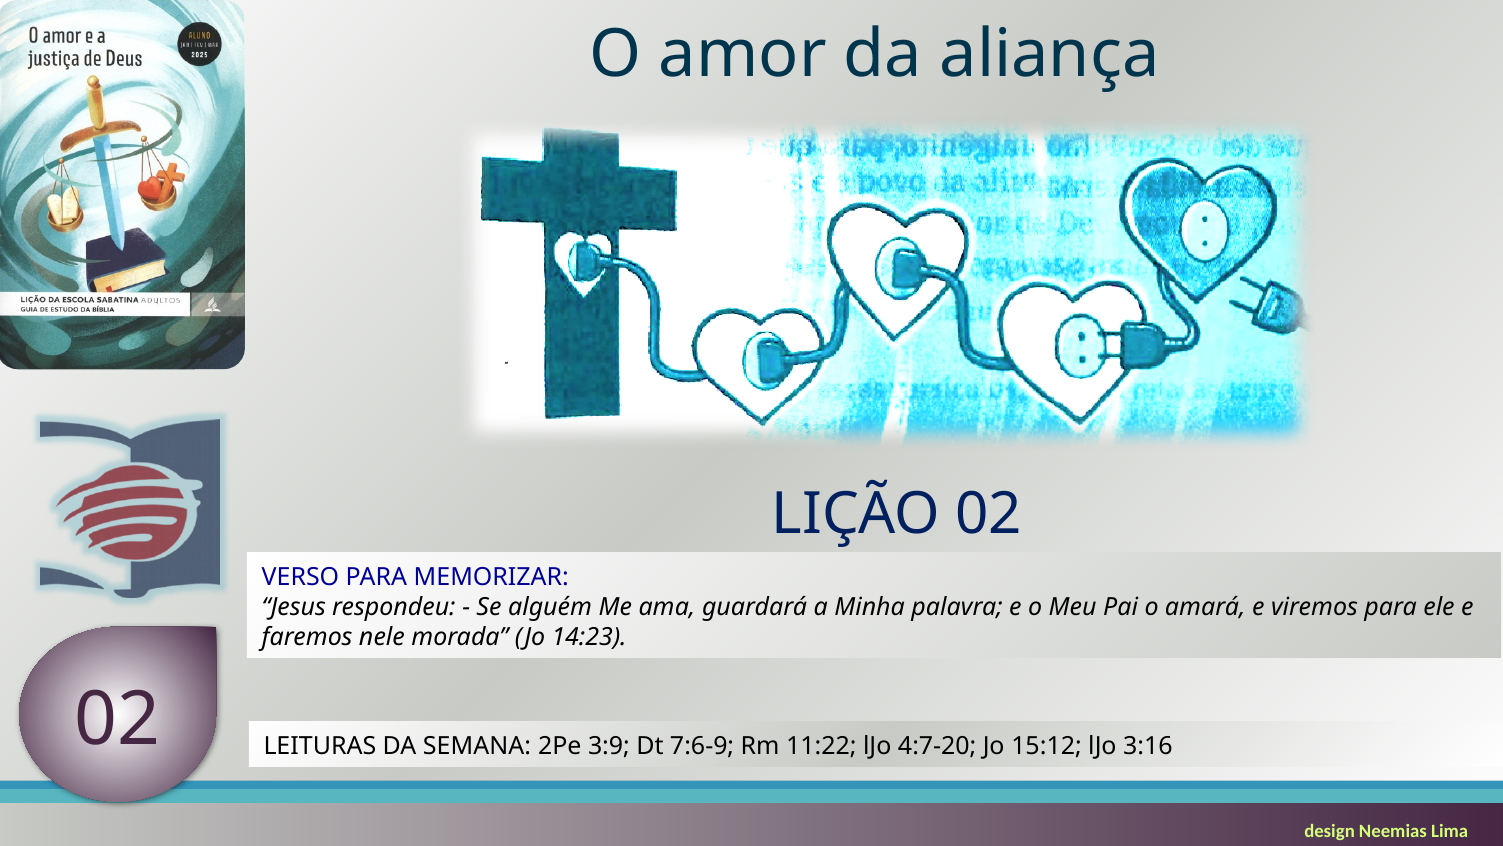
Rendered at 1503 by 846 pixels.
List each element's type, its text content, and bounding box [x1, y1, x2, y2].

picture [40, 418, 221, 599]
text_box LIÇÃO 02 [555, 467, 1238, 553]
text_box [0, 802, 1503, 846]
text_box 02 [19, 626, 217, 802]
text_box VERSO PARA MEMORIZAR: “Jesus respondeu: - Se alguém Me ama, guardará a Minha palavra; e o Meu Pai o amará, e viremos para ele e faremos nele morada” (Jo 14:23). [246, 552, 1501, 658]
text_box LEITURAS DA SEMANA: 2Pe 3:9; Dt 7:6-9; Rm 11:22; lJo 4:7-20; Jo 15:12; lJo 3:16 [248, 721, 1503, 767]
text_box O amor da aliança [254, 2, 1503, 97]
picture [0, 0, 246, 370]
picture [455, 117, 1316, 451]
text_box design Neemias Lima [1252, 819, 1484, 840]
